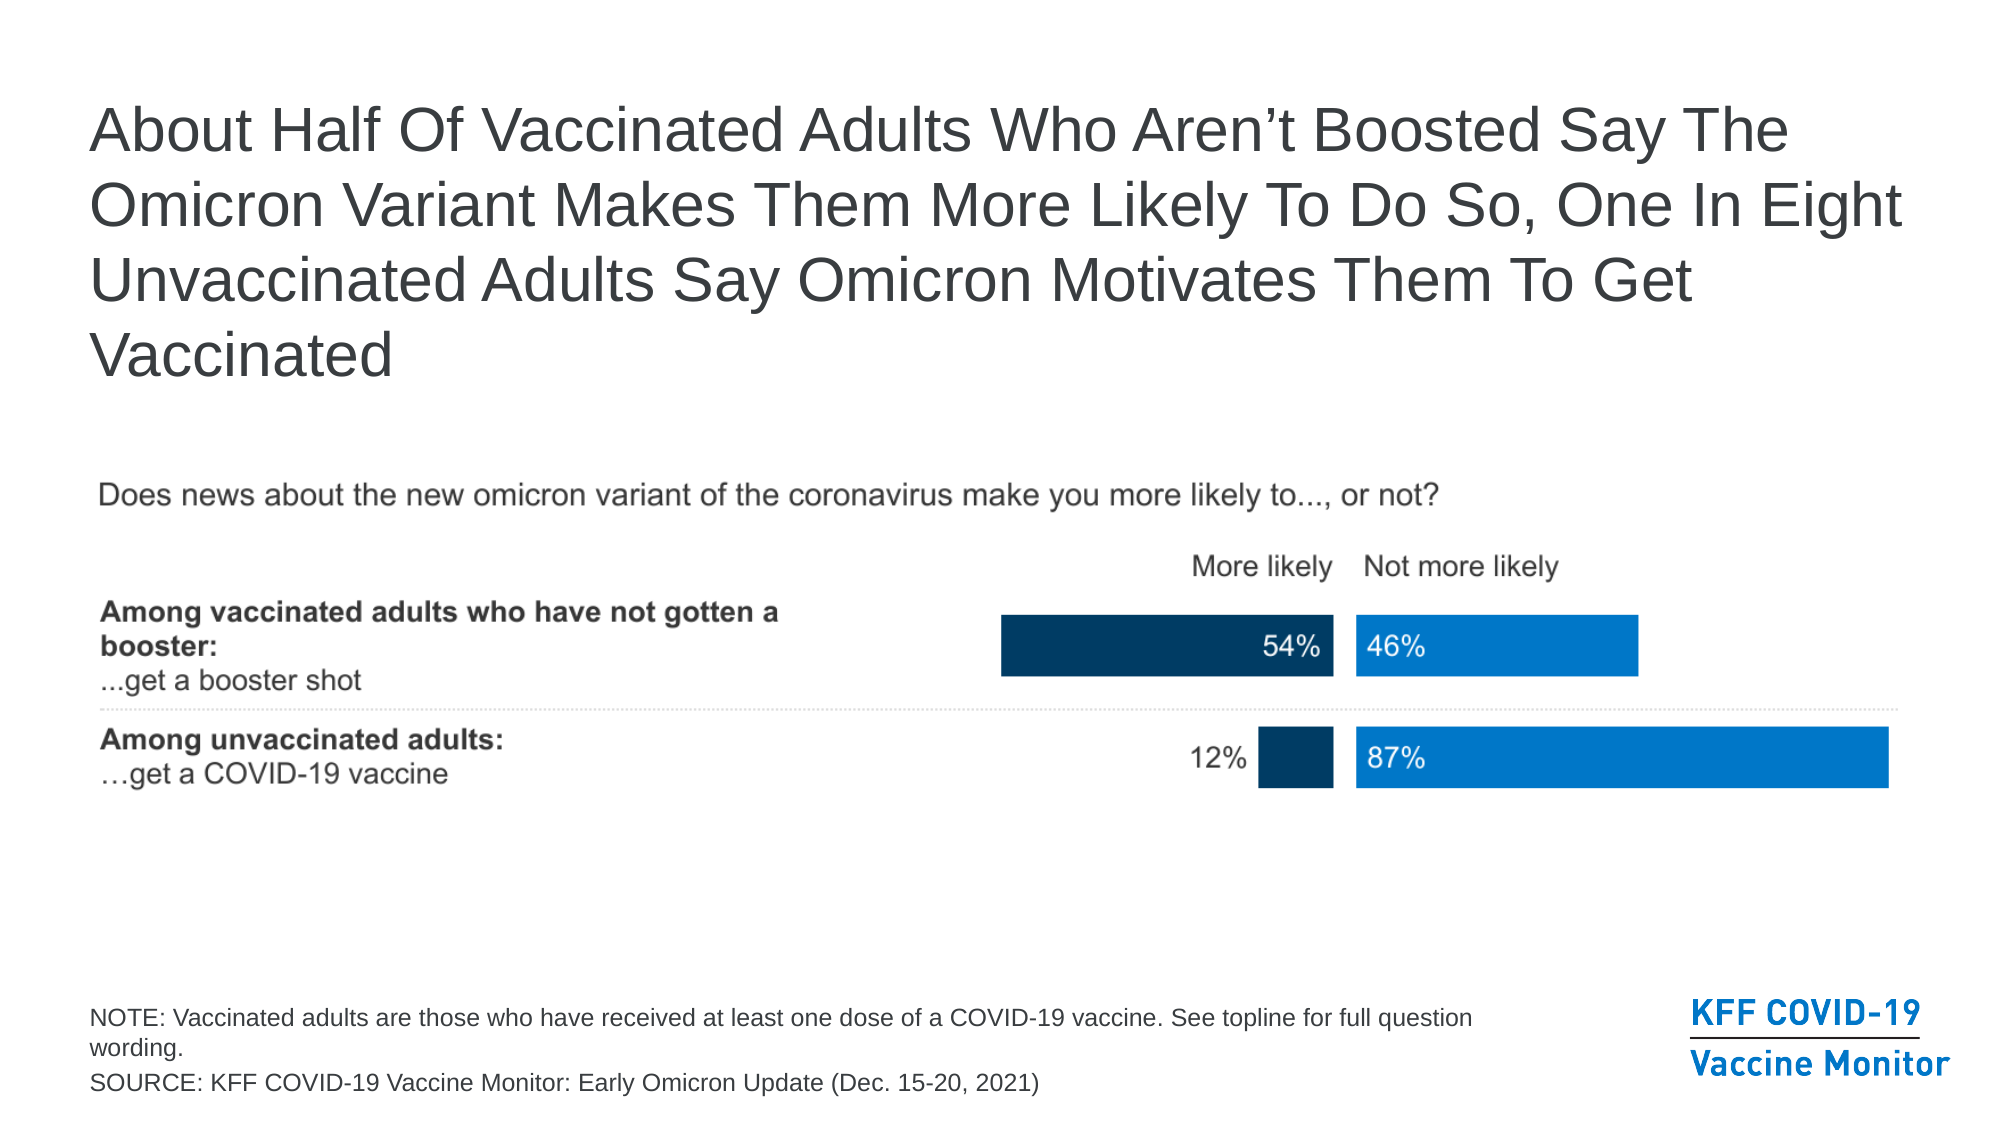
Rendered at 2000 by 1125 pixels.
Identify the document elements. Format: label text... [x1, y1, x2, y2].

title About Half Of Vaccinated Adults Who Aren’t Boosted Say The Omicron Variant Makes Them More Likely To Do So, One In Eight Unvaccinated Adults Say Omicron Motivates Them To Get Vaccinated [74, 81, 1925, 312]
picture [74, 462, 1924, 827]
picture [1689, 998, 1952, 1077]
list NOTE: Vaccinated adults are those who have received at least one dose of a COVID-19 vaccine. See topline for full question wording. SOURCE: KFF COVID-19 Vaccine Monitor: Early Omicron Update (Dec. 15-20, 2021) [74, 993, 1581, 1107]
